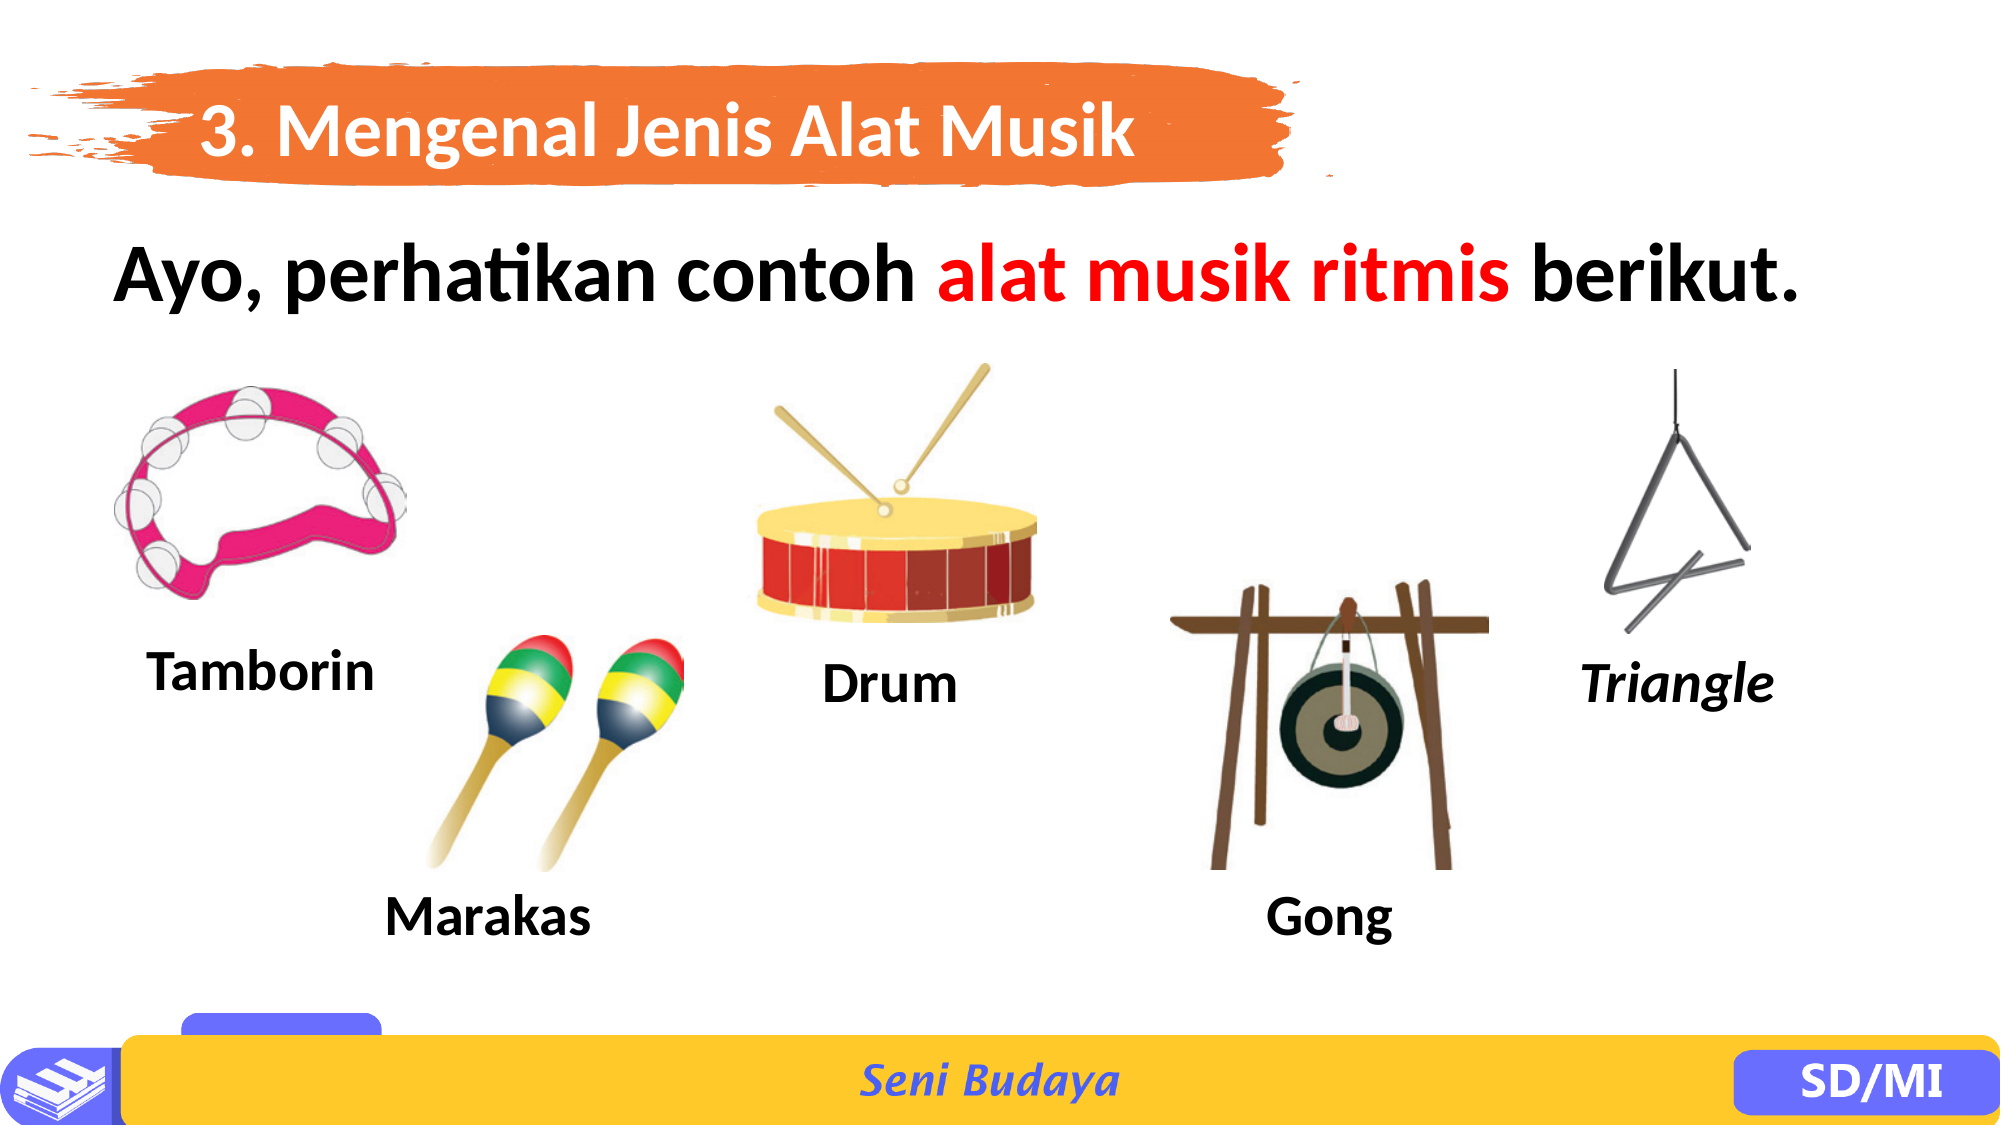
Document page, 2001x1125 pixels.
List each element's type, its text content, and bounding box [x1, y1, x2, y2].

text_box Triangle [1531, 636, 1824, 722]
text_box Gong [1183, 879, 1476, 954]
text_box Tamborin [114, 624, 407, 710]
text_box Drum [744, 636, 1037, 722]
text_box Ayo, perhatikan contoh alat musik ritmis berikut. [98, 210, 1853, 326]
picture [114, 386, 407, 600]
picture [0, 1013, 2000, 1125]
text_box Marakas [341, 869, 634, 954]
picture [28, 61, 1333, 187]
picture [1604, 369, 1751, 634]
picture [424, 634, 685, 872]
picture [1170, 579, 1490, 870]
picture [744, 362, 1037, 623]
